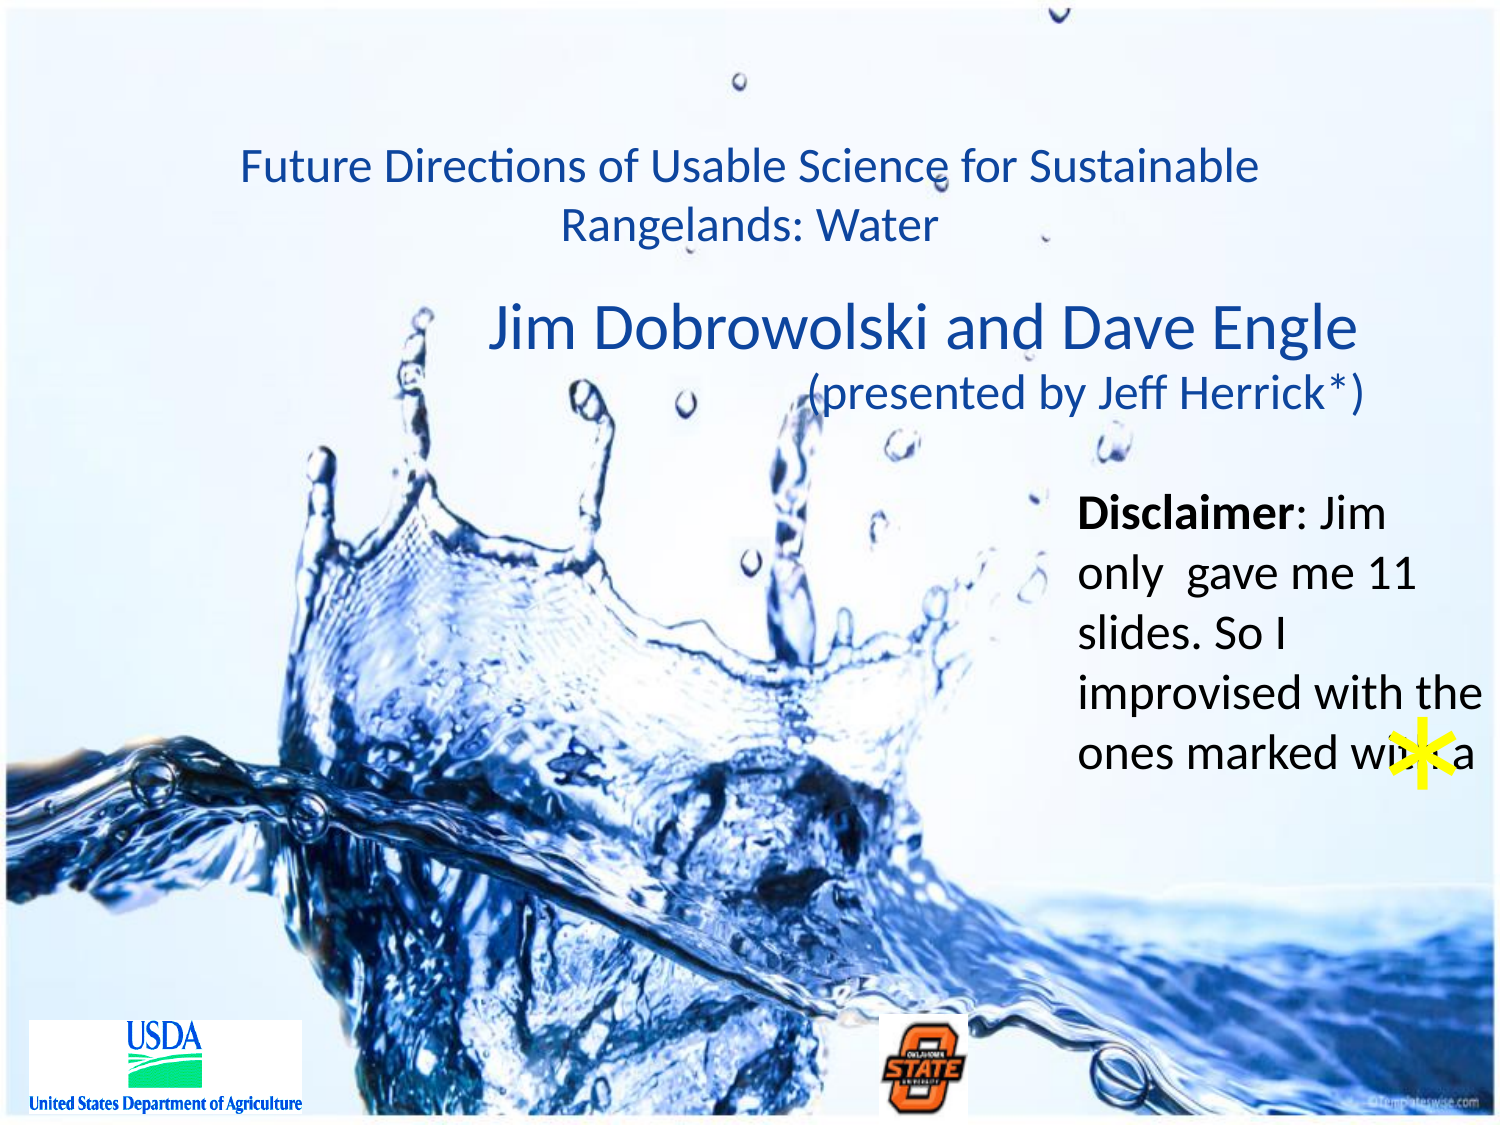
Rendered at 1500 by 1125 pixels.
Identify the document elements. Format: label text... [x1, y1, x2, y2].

text_box Disclaimer: Jim only gave me 11 slides. So I improvised with the ones marked with a [1062, 471, 1500, 847]
title Future Directions of Usable Science for Sustainable Rangelands: Water [112, 125, 1388, 260]
picture [0, 0, 1500, 1125]
subtitle Jim Dobrowolski and Dave Engle [398, 275, 1449, 389]
text_box (presented by Jeff Herrick*) [561, 351, 1500, 466]
text_box * [1348, 640, 1474, 943]
